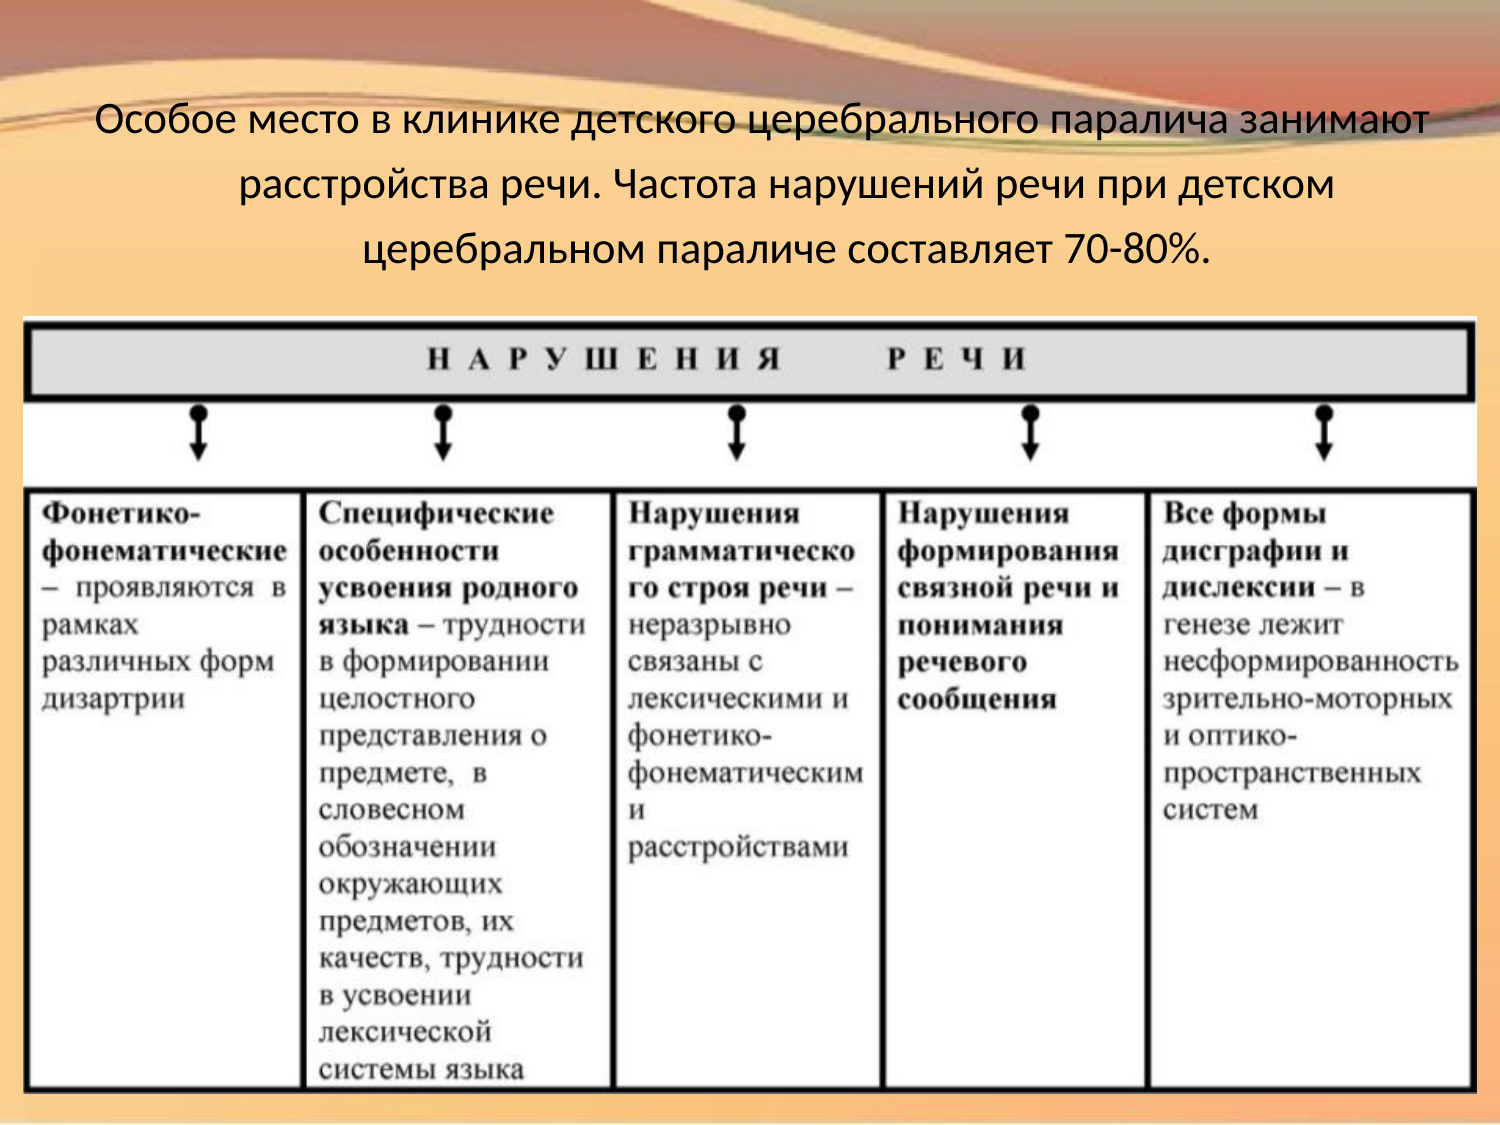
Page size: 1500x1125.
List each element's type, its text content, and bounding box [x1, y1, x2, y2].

list Особое место в клинике детского церебрального паралича занимают расстройства речи. Частота нарушений речи при детском церебральном параличе составляет 70-80%. [70, 70, 1456, 282]
picture [0, 0, 1500, 1125]
